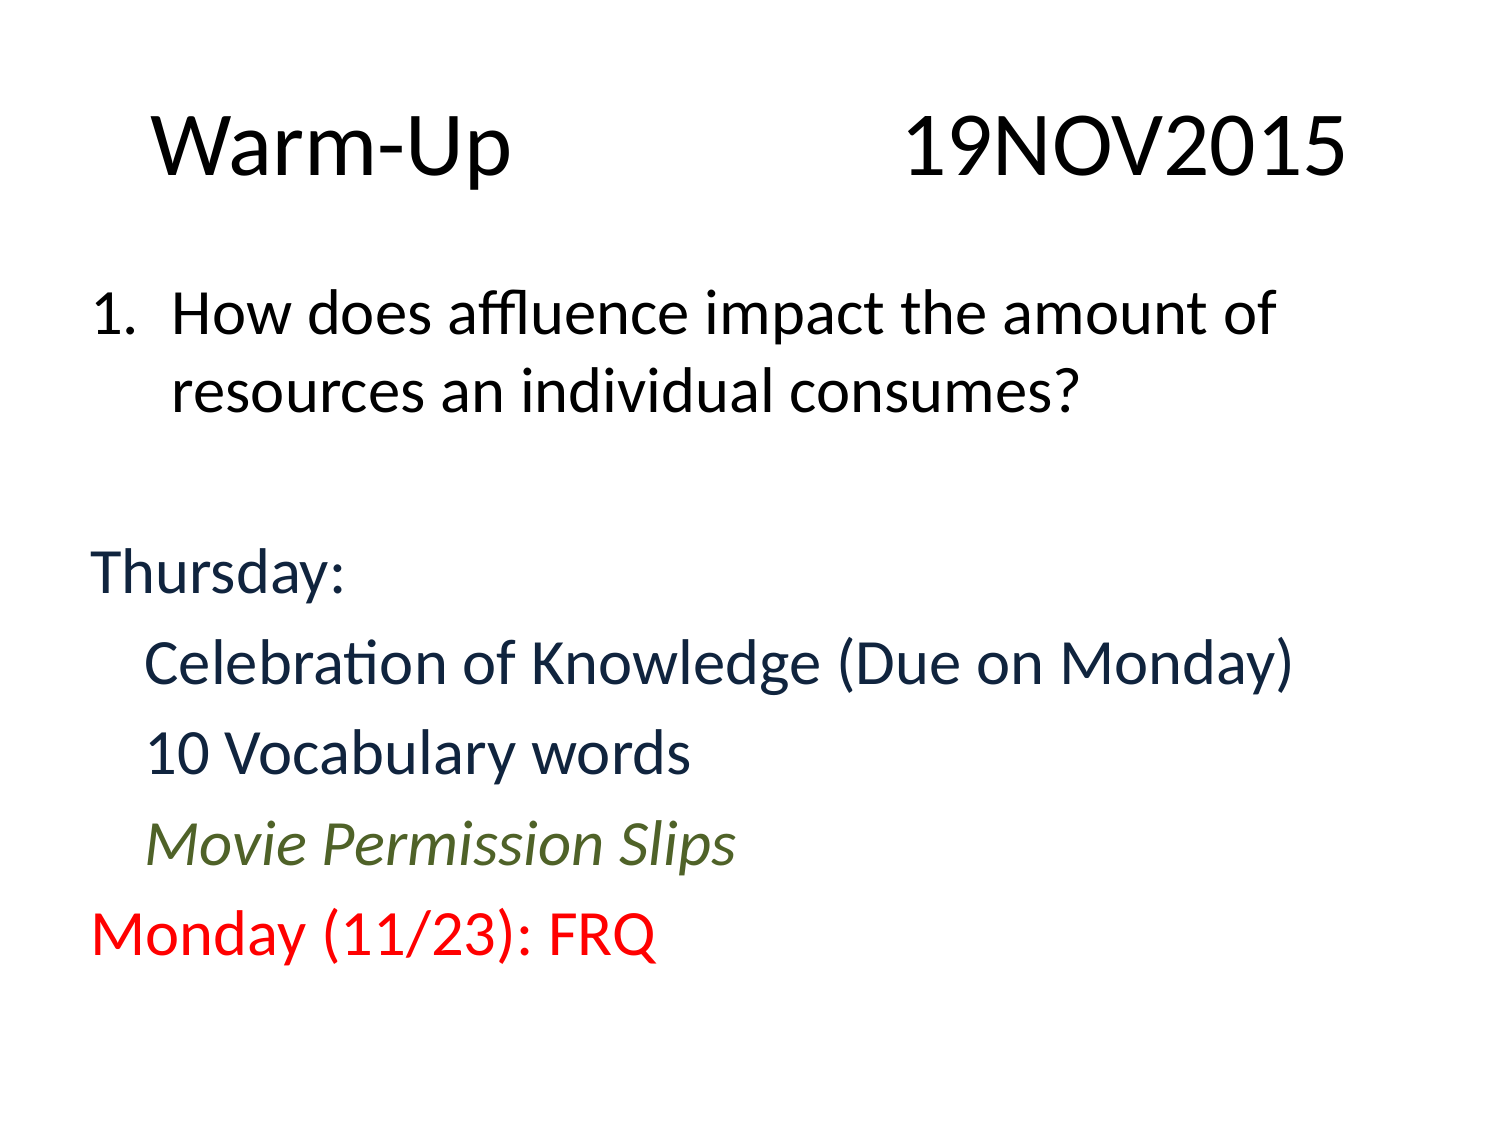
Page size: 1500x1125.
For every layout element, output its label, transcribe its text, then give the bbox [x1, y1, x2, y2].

title Warm-Up 19NOV2015 [75, 45, 1425, 233]
list How does affluence impact the amount of resources an individual consumes? Thursday: Celebration of Knowledge (Due on Monday) 10 Vocabulary words Movie Permission Slips Monday (11/23): FRQ [75, 262, 1463, 1038]
